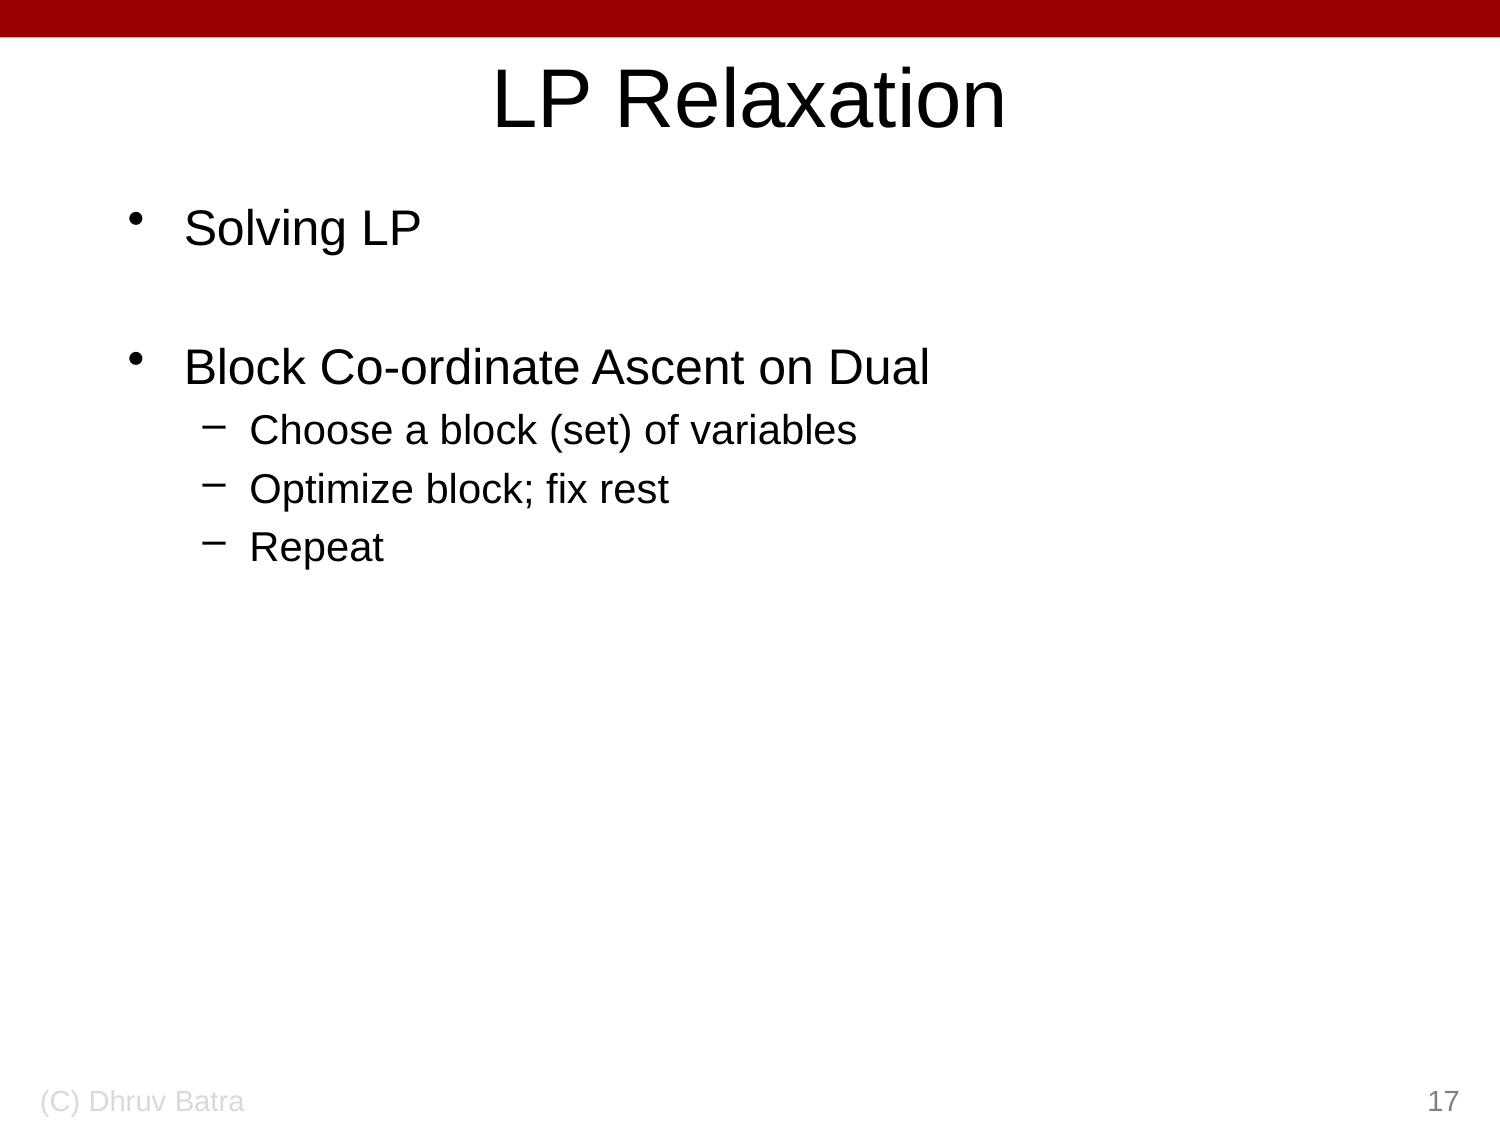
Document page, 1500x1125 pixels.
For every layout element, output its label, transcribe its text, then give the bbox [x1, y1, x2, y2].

title LP Relaxation [112, 37, 1388, 151]
list Solving LP Block Co-ordinate Ascent on Dual Choose a block (set) of variables Optimize block; fix rest Repeat [112, 187, 1388, 1051]
slide_number 17 [1162, 1049, 1476, 1125]
footer (C) Dhruv Batra [24, 1049, 501, 1125]
